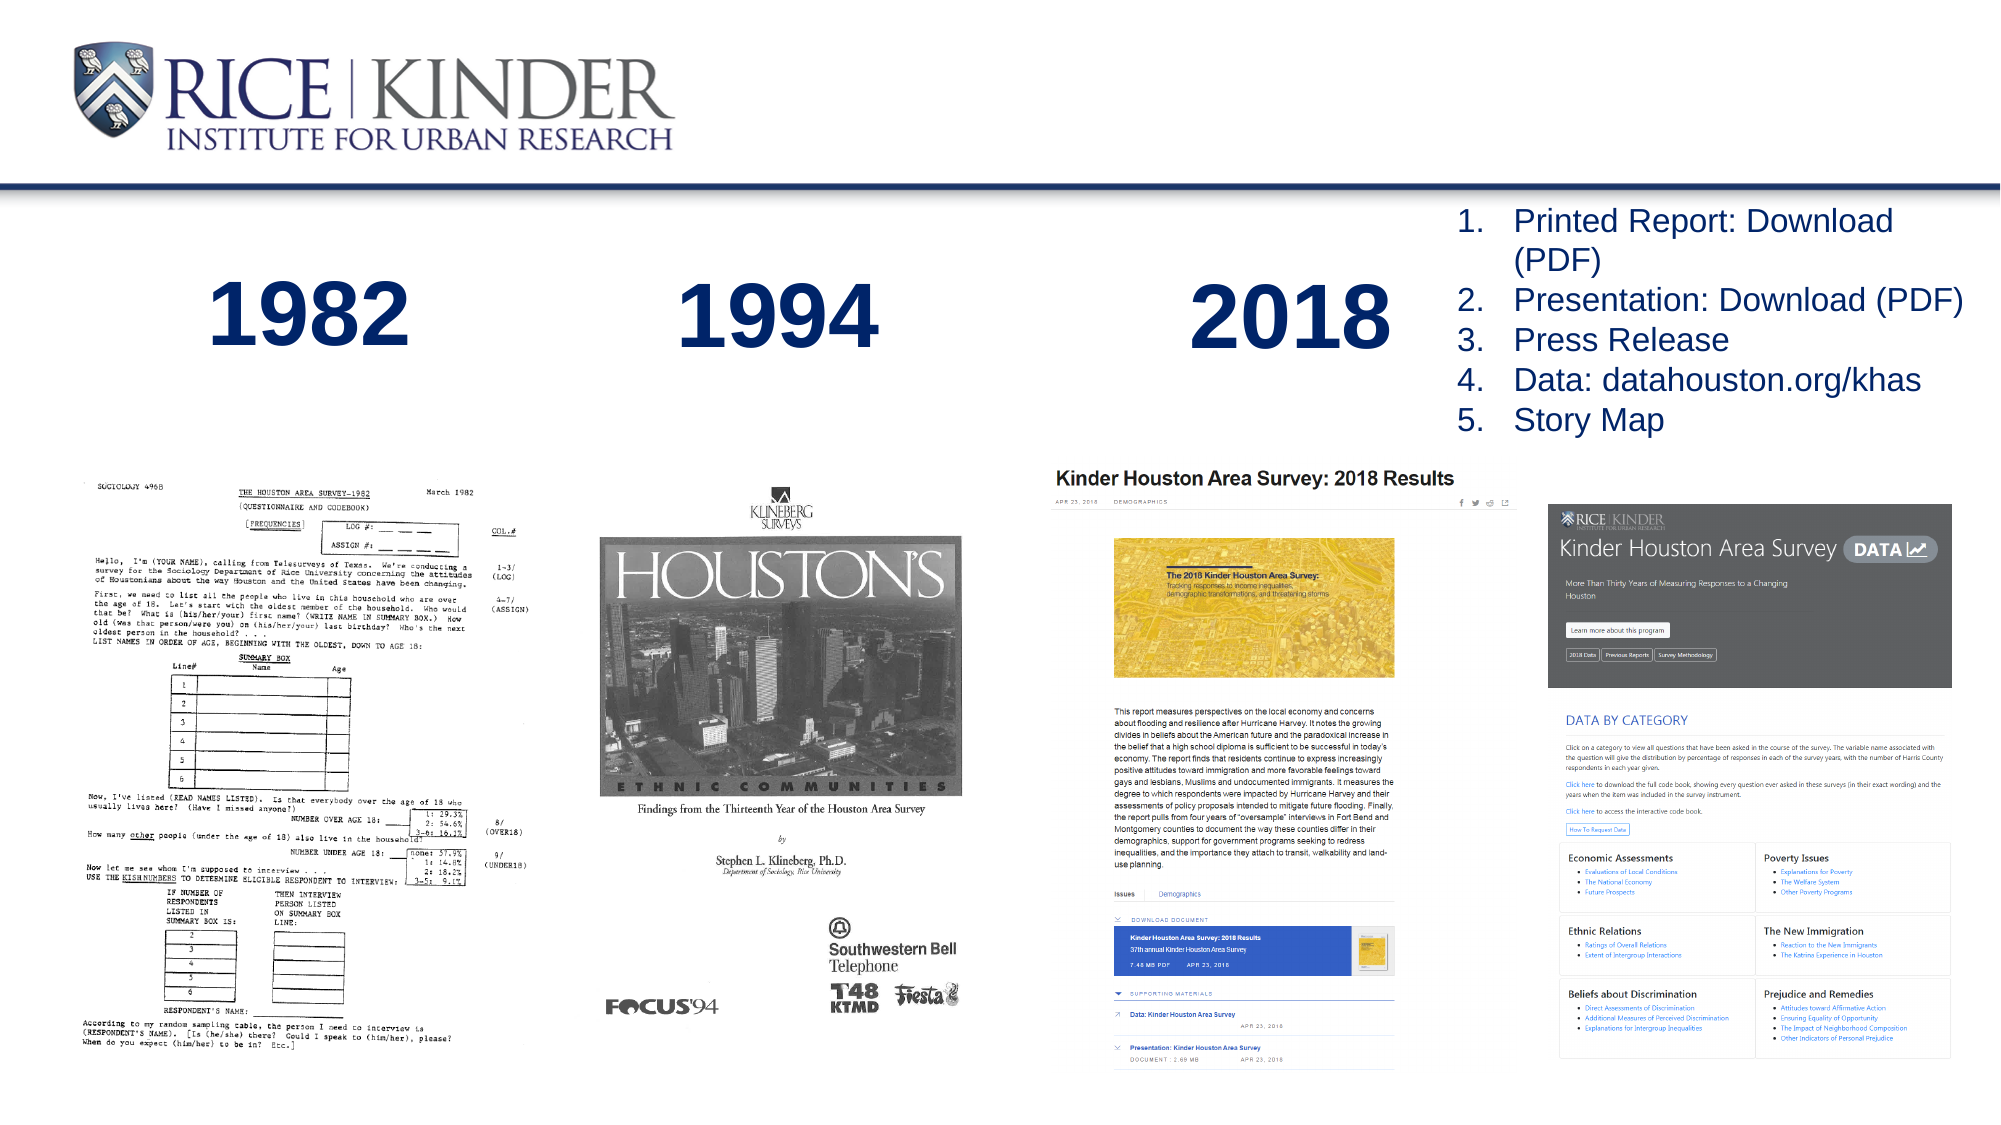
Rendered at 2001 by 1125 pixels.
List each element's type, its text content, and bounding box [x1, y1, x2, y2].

text_box 1994 [556, 209, 1000, 427]
title 1982 [88, 207, 532, 425]
picture [0, 0, 2001, 1125]
text_box 2018 [1069, 209, 1442, 428]
text_box Printed Report: Download (PDF) Presentation: Download (PDF) Press Release Data: datahouston.org/khas Story Map [1442, 191, 2000, 446]
